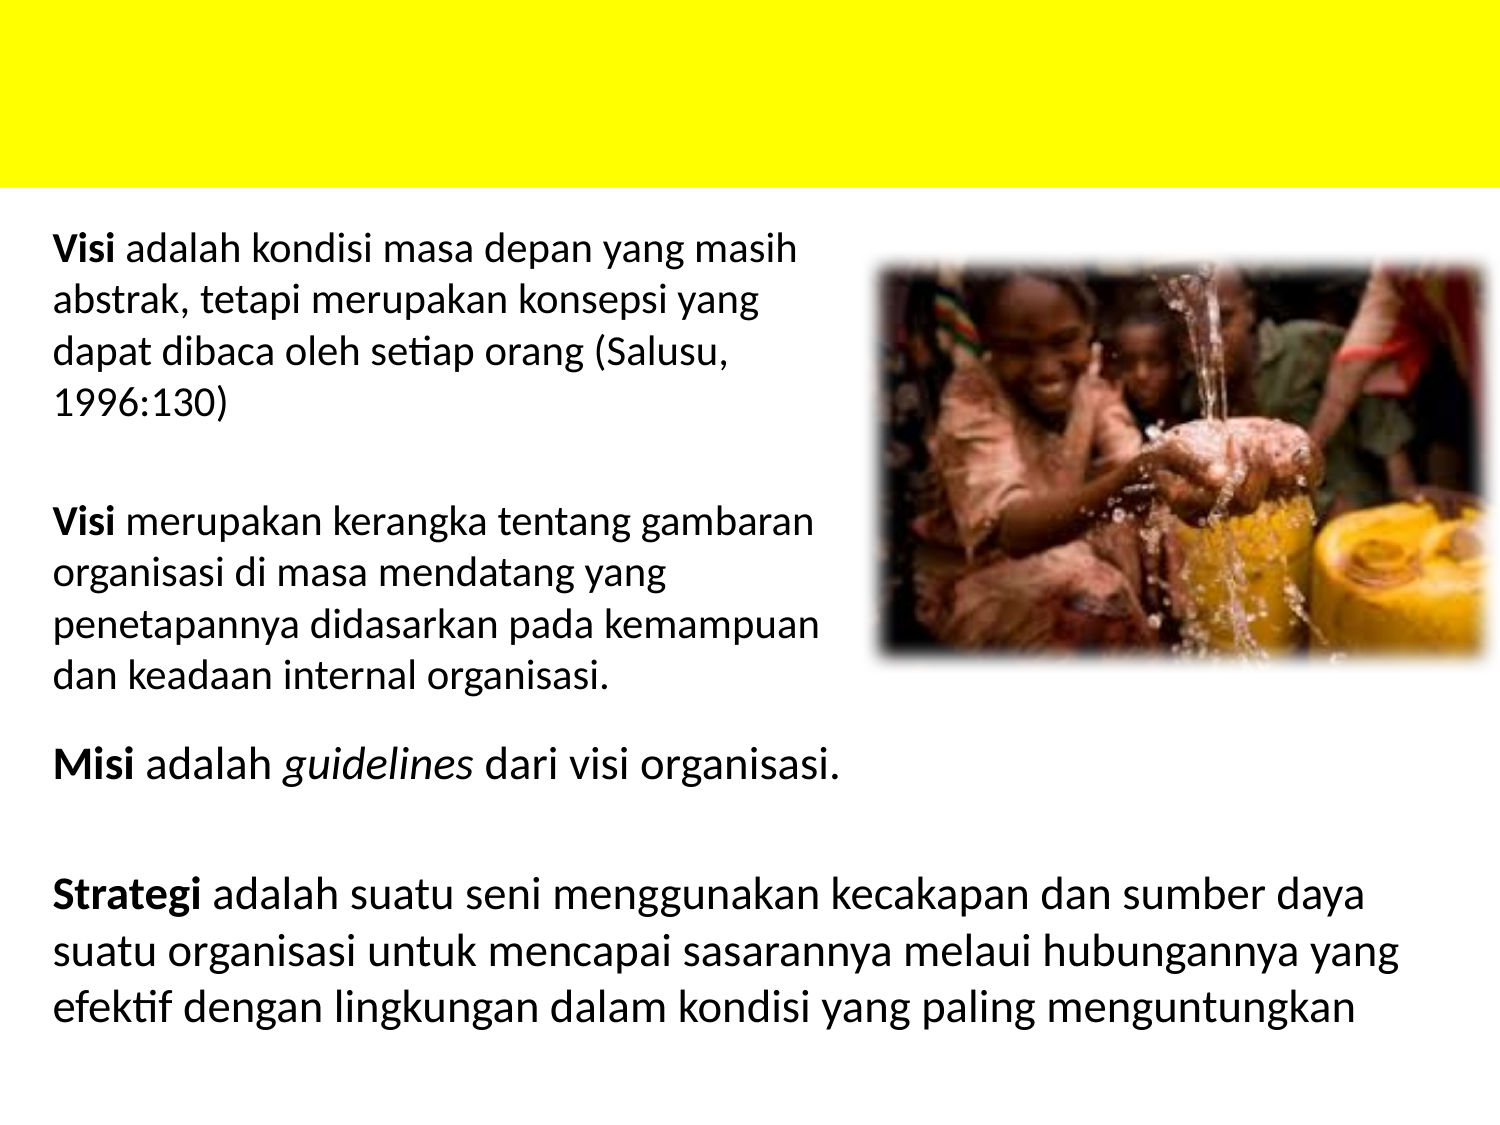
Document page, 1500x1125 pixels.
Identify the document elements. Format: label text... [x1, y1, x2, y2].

list Misi adalah guidelines dari visi organisasi. Strategi adalah suatu seni menggunakan kecakapan dan sumber daya suatu organisasi untuk mencapai sasarannya melaui hubungannya yang efektif dengan lingkungan dalam kondisi yang paling menguntungkan [37, 725, 1463, 1075]
picture [861, 249, 1500, 676]
text_box Visi adalah kondisi masa depan yang masih abstrak, tetapi merupakan konsepsi yang dapat dibaca oleh setiap orang (Salusu, 1996:130) Visi merupakan kerangka tentang gambaran organisasi di masa mendatang yang penetapannya didasarkan pada kemampuan dan keadaan internal organisasi. [37, 212, 837, 725]
text_box [0, 0, 1500, 190]
